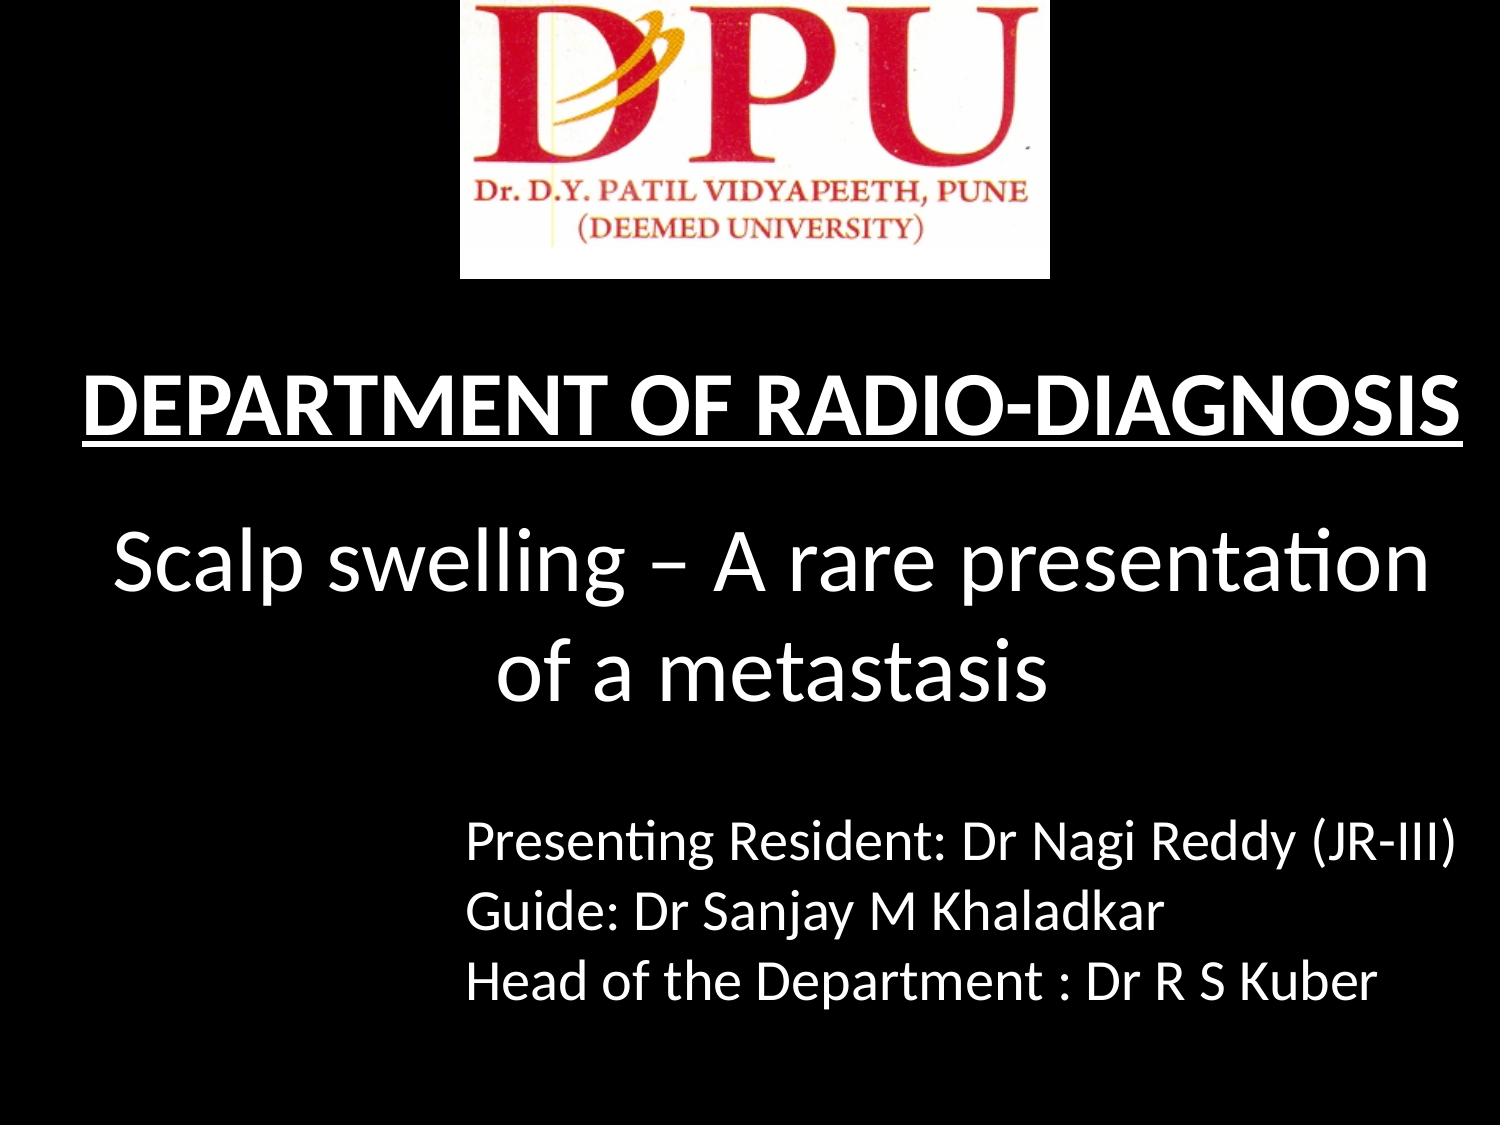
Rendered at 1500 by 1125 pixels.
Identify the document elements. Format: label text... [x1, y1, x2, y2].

subtitle Presenting Resident: Dr Nagi Reddy (JR-III) Guide: Dr Sanjay M Khaladkar Head of the Department : Dr R S Kuber [450, 795, 1500, 1042]
picture [460, 0, 1051, 280]
title Scalp swelling – A rare presentation of a metastasis [93, 531, 1453, 688]
text_box DEPARTMENT OF RADIO-DIAGNOSIS [55, 311, 1490, 486]
